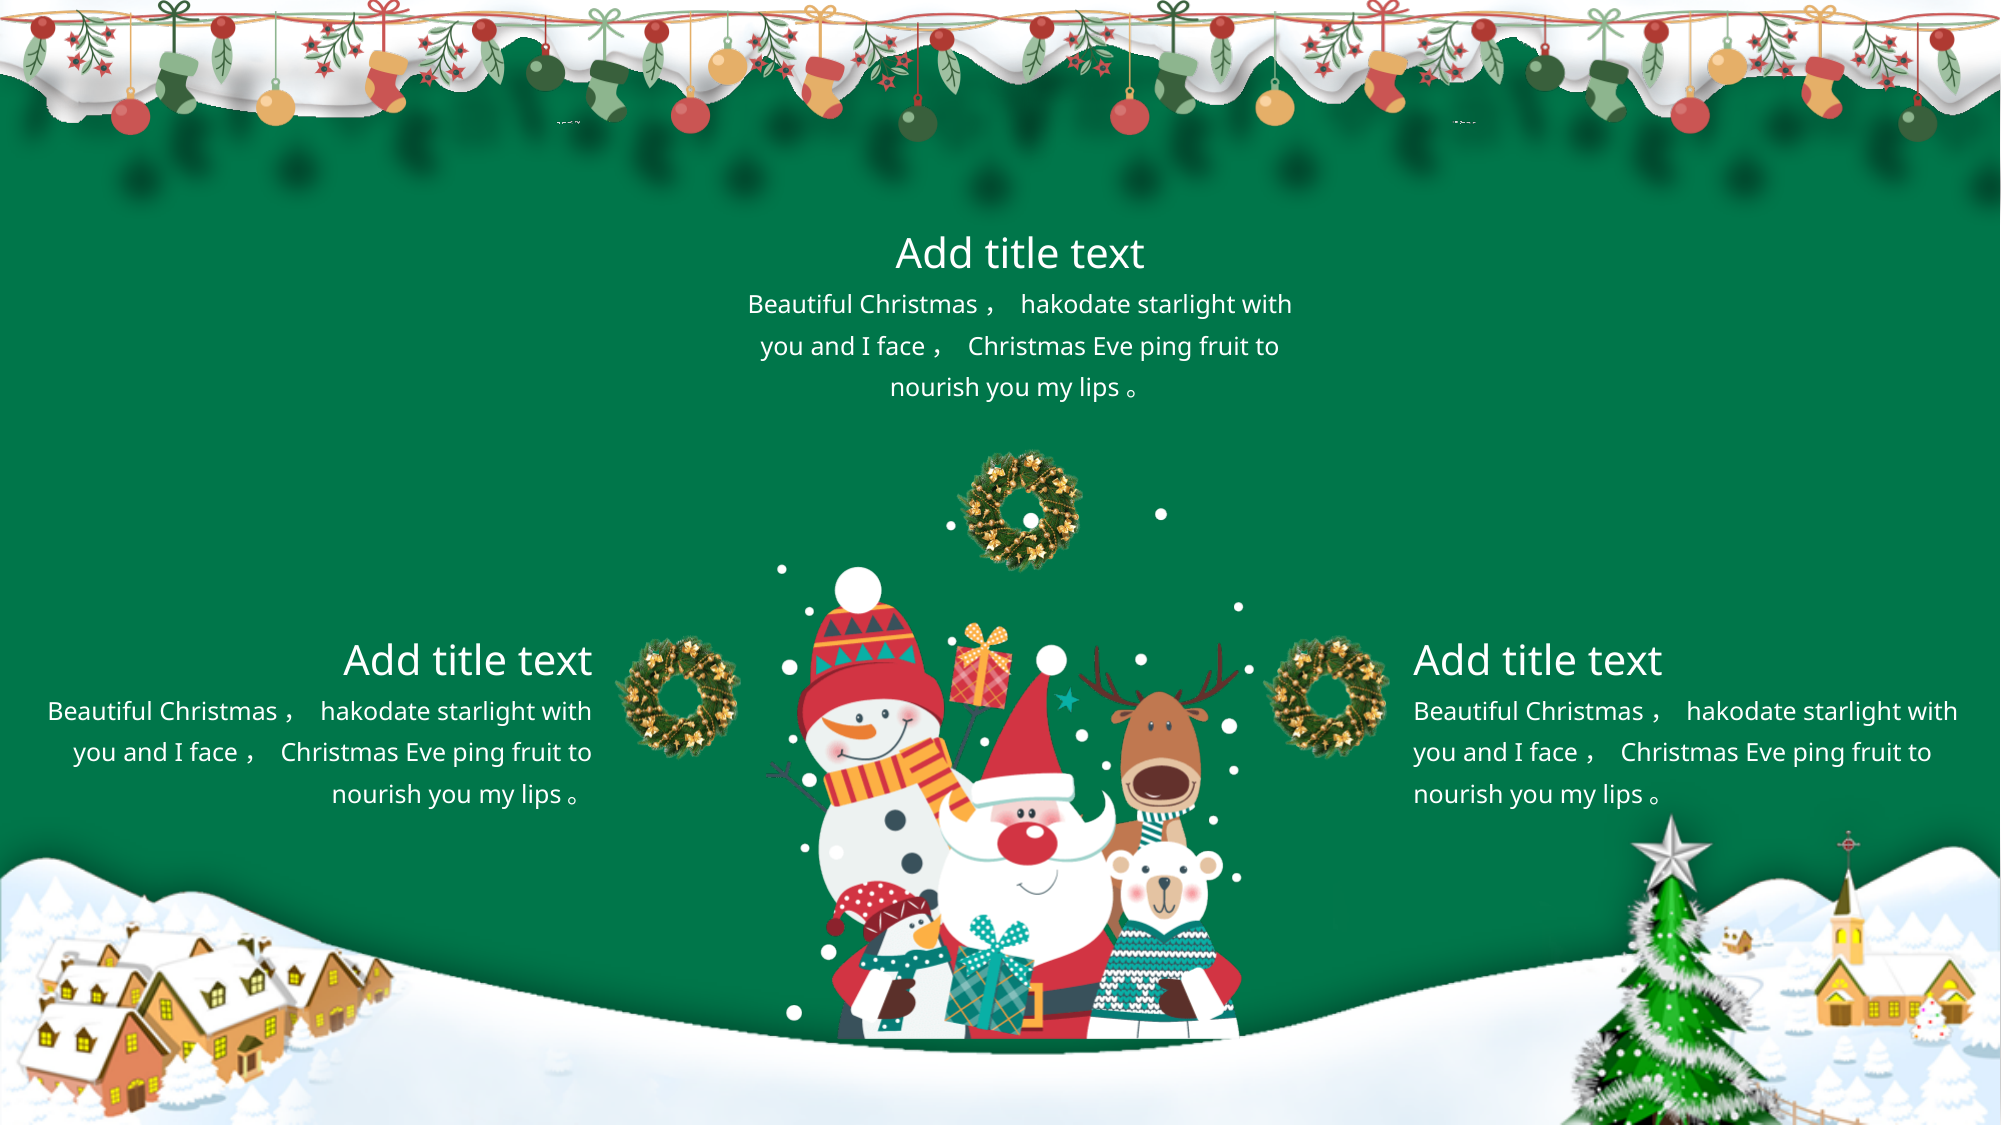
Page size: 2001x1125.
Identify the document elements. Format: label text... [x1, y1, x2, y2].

text_box Add title text Beautiful Christmas， hakodate starlight with you and I face， Christmas Eve ping fruit to nourish you my lips。 [0, 625, 608, 816]
text_box Add title text Beautiful Christmas， hakodate starlight with you and I face， Christmas Eve ping fruit to nourish you my lips。 [1398, 625, 1981, 816]
picture [0, 0, 2000, 211]
picture [0, 439, 2000, 1125]
text_box Add title text Beautiful Christmas， hakodate starlight with you and I face， Christmas Eve ping fruit to nourish you my lips。 [725, 219, 1316, 410]
